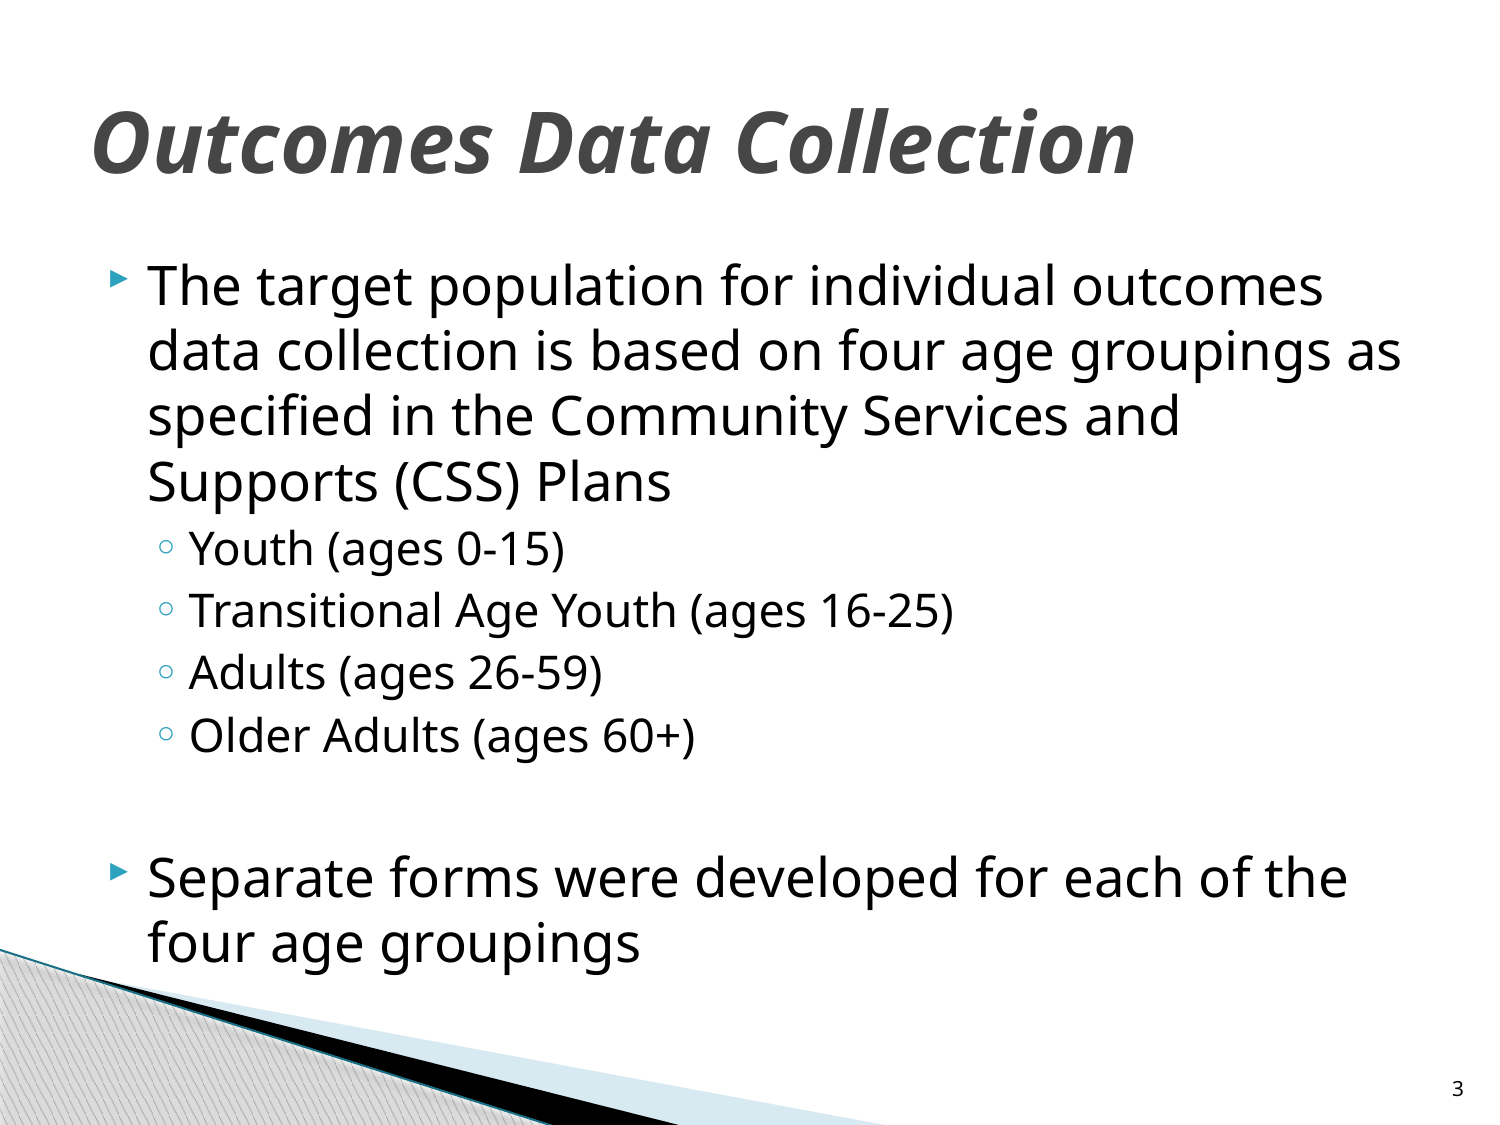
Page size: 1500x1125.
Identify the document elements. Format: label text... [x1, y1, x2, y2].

slide_number 3 [1418, 1051, 1479, 1112]
list The target population for individual outcomes data collection is based on four age groupings as specified in the Community Services and Supports (CSS) Plans Youth (ages 0-15) Transitional Age Youth (ages 16-25) Adults (ages 26-59) Older Adults (ages 60+) Separate forms were developed for each of the four age groupings [75, 243, 1425, 986]
title Outcomes Data Collection [75, 45, 1425, 233]
